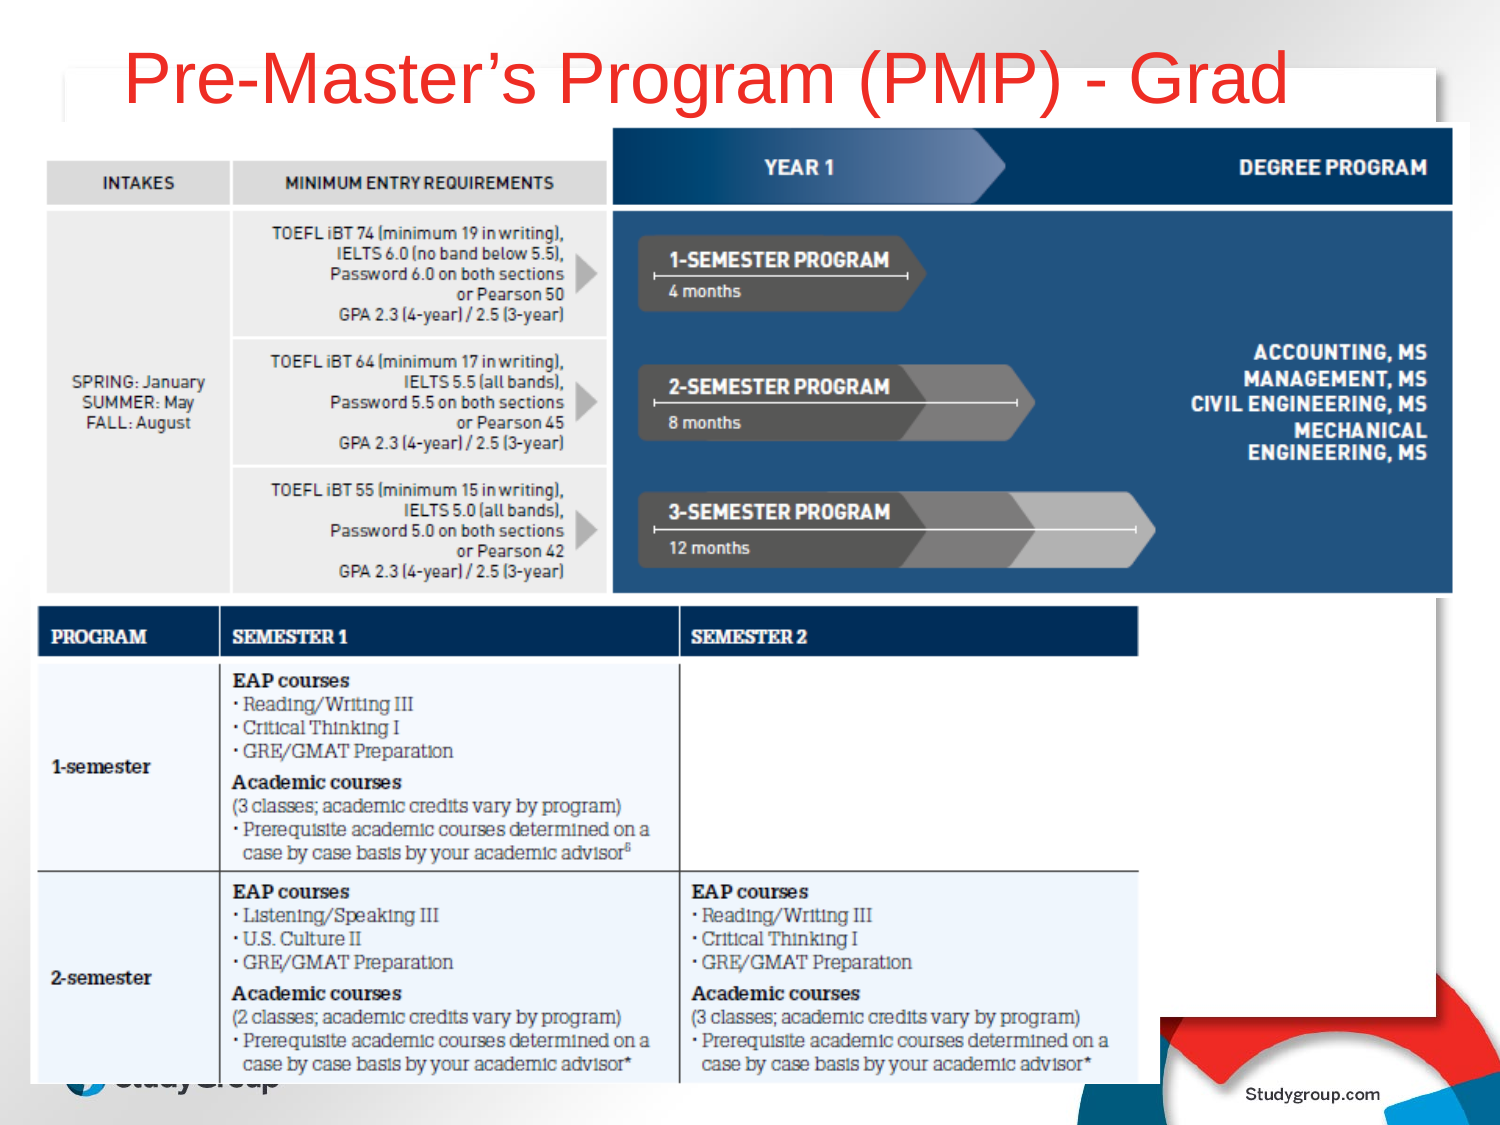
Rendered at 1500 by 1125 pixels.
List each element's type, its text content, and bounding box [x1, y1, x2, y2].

text_box Pre-Master’s Program (PMP) - Grad [108, 2, 1395, 120]
picture [0, 0, 1500, 1125]
